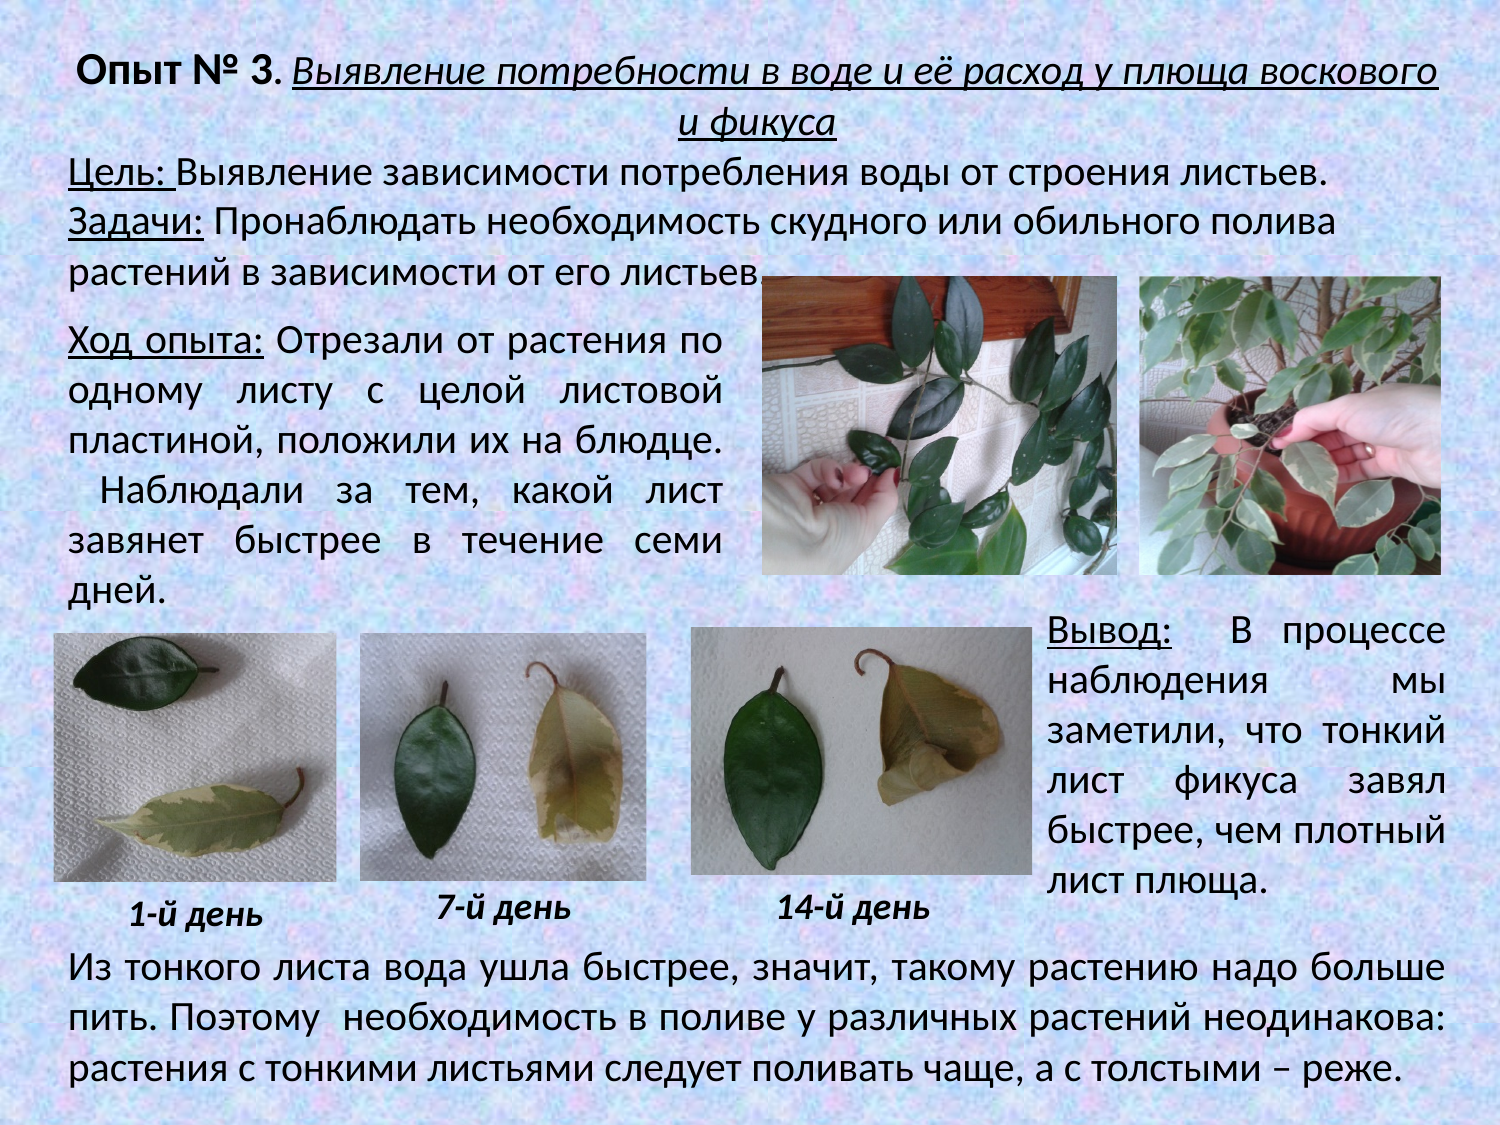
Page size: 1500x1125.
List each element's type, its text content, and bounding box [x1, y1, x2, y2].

text_box Ход опыта: Отрезали от растения по одному листу с целой листовой пластиной, положили их на блюдце. Наблюдали за тем, какой лист завянет быстрее в течение семи дней. [53, 304, 739, 620]
text_box 14-й день [760, 882, 946, 931]
text_box 1-й день [112, 890, 278, 931]
text_box Опыт № 3. Выявление потребности в воде и её расход у плюща воскового и фикуса Цель: Выявление зависимости потребления воды от строения листьев. Задачи: Пронаблюдать необходимость скудного или обильного полива растений в зависимости от его листьев. [53, 30, 1462, 301]
text_box 7-й день [420, 890, 587, 931]
picture [0, 0, 1500, 1125]
text_box Из тонкого листа вода ушла быстрее, значит, такому растению надо больше пить. Поэтому необходимость в поливе у различных растений неодинакова: растения с тонкими листьями следует поливать чаще, а с толстыми – реже. [53, 931, 1462, 1097]
text_box Вывод: В процессе наблюдения мы заметили, что тонкий лист фикуса завял быстрее, чем плотный лист плюща. [1032, 594, 1462, 910]
